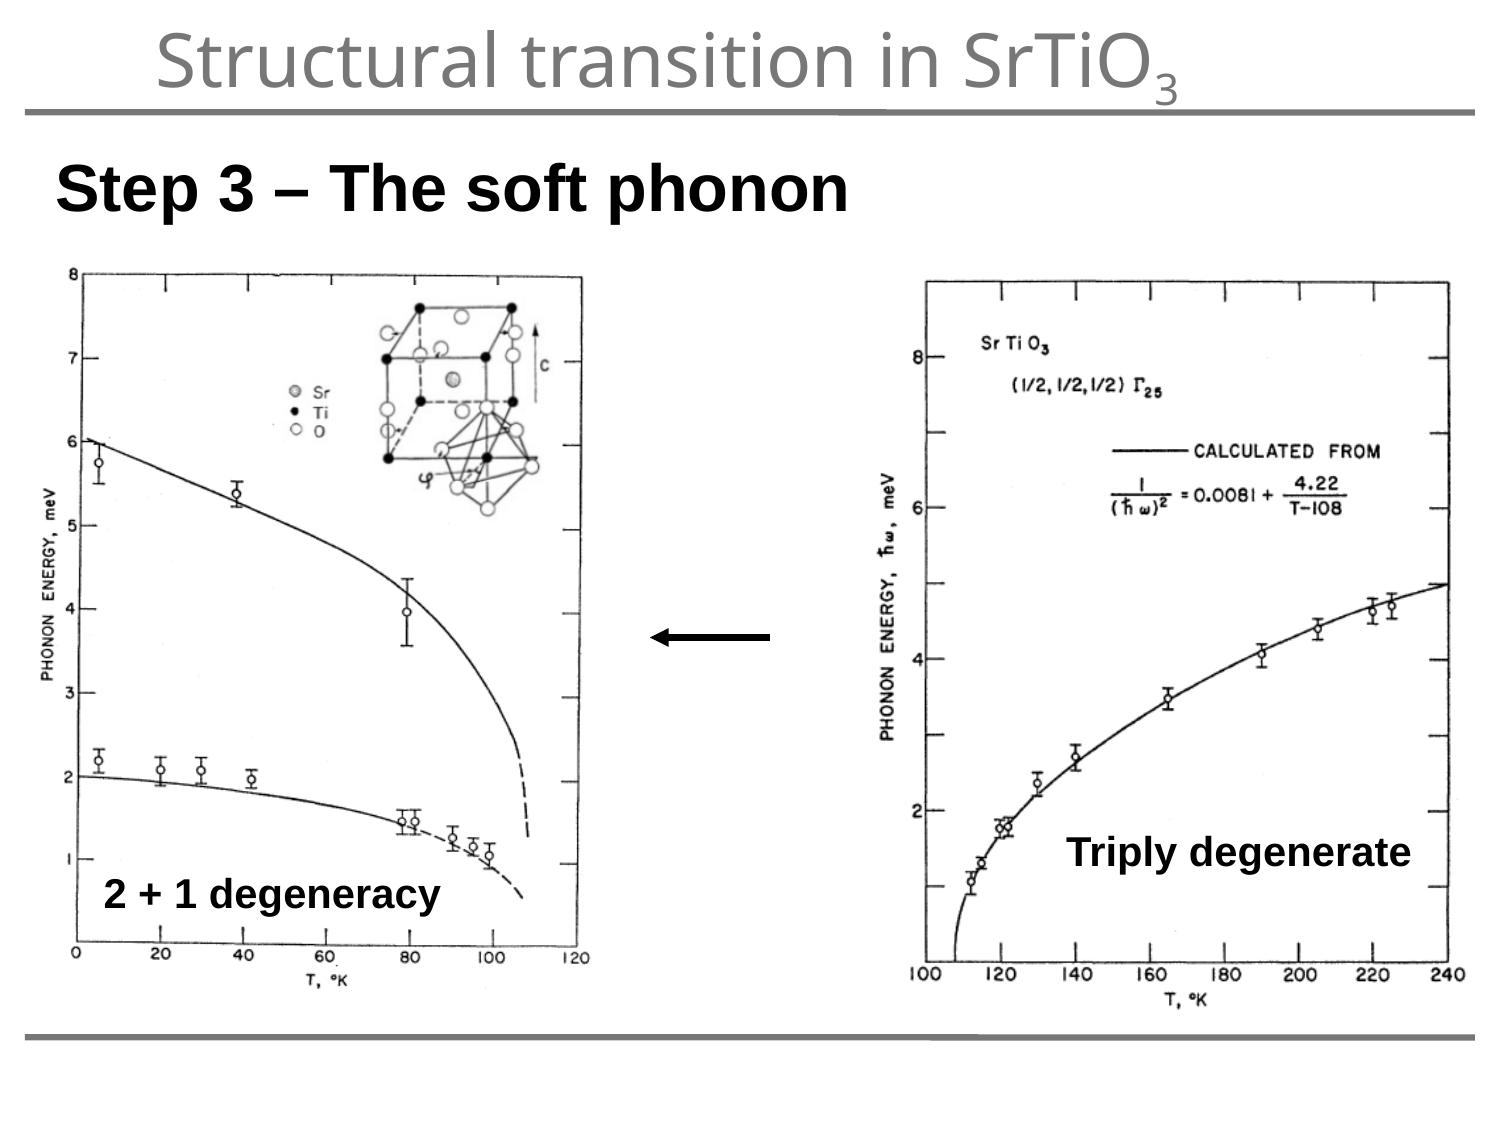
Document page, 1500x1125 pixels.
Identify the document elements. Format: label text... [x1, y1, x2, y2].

text_box Structural transition in SrTiO3 [140, 4, 1195, 122]
text_box Step 3 – The soft phonon [40, 137, 867, 233]
picture [37, 262, 593, 1002]
picture [867, 274, 1469, 1014]
